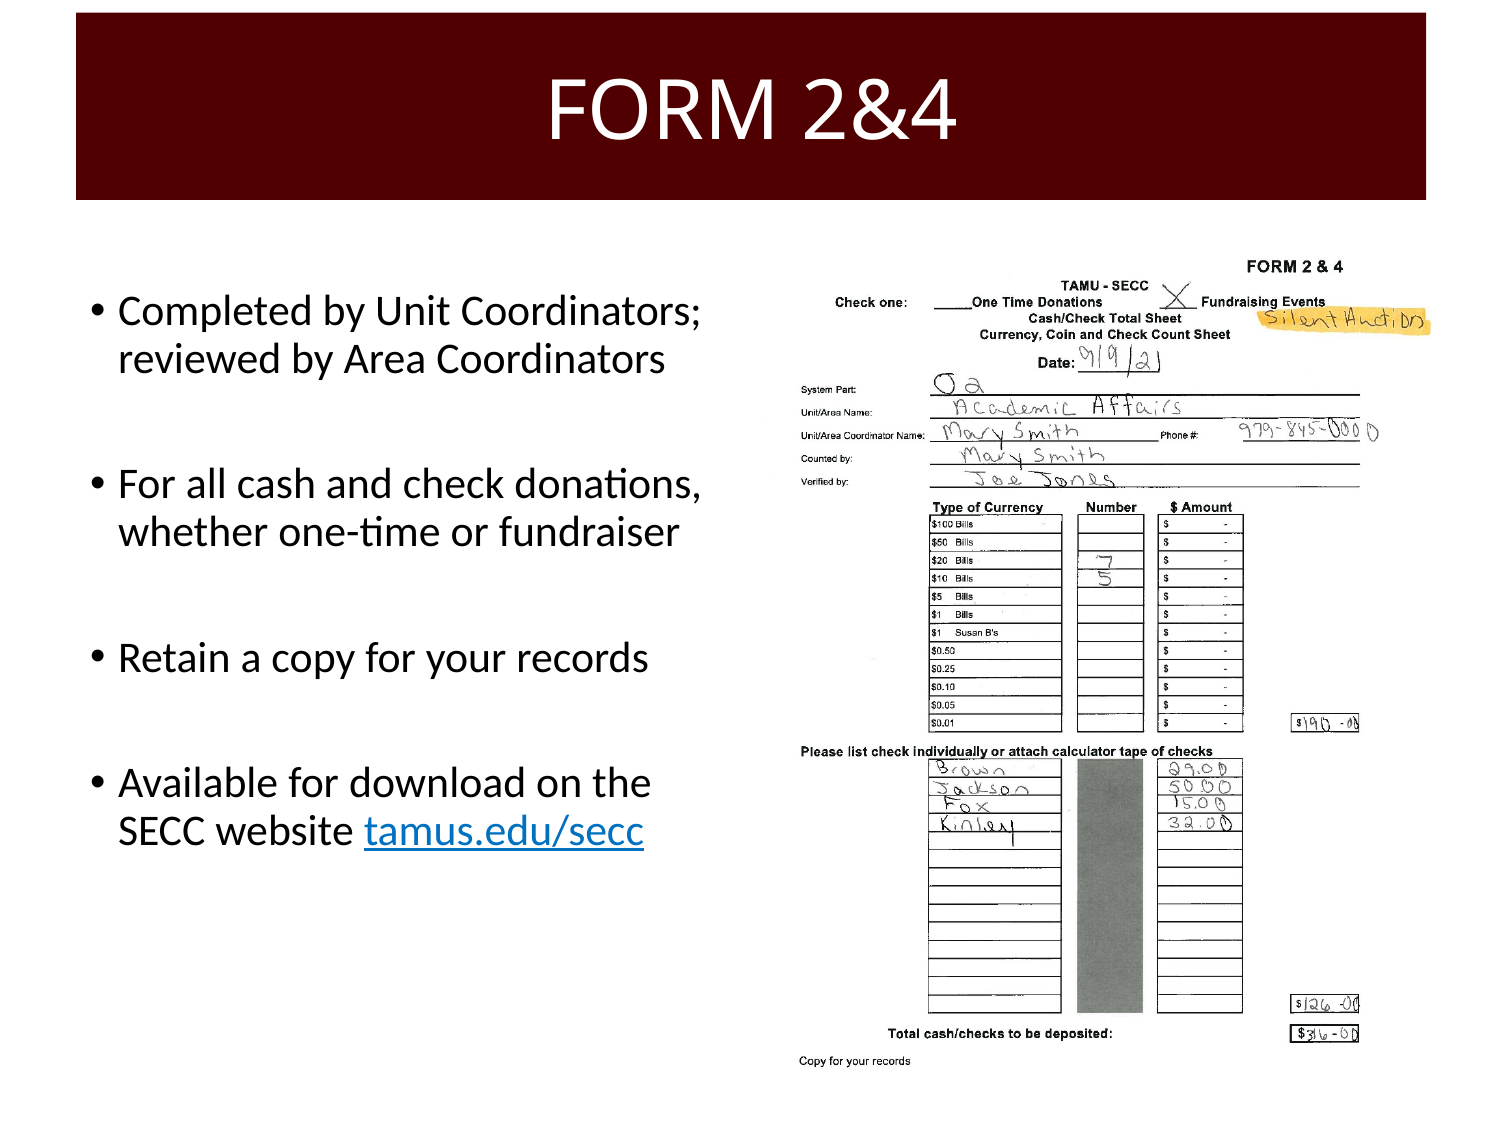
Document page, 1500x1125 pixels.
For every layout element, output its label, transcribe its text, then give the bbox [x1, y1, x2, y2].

list Completed by Unit Coordinators; reviewed by Area Coordinators For all cash and check donations, whether one-time or fundraiser Retain a copy for your records Available for download on the SECC website tamus.edu/secc [75, 212, 738, 1075]
text_box FORM 2&4 [76, 12, 1427, 200]
picture [754, 219, 1445, 1113]
